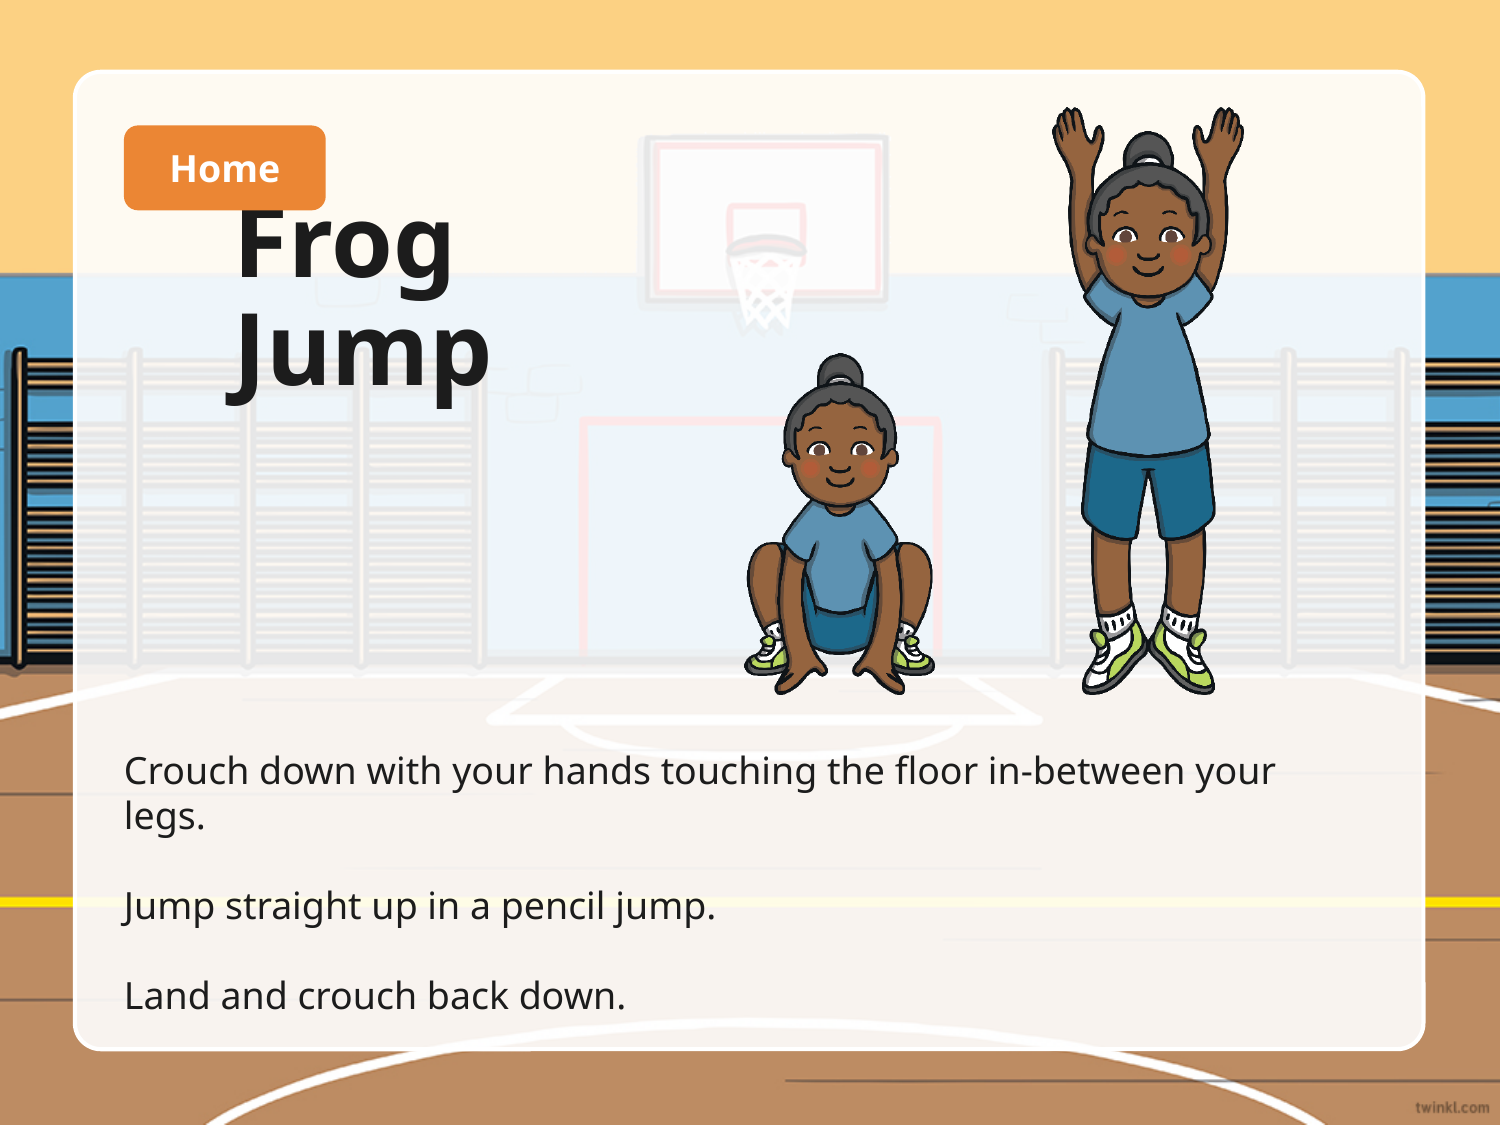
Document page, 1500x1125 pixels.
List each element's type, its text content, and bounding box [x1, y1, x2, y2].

text_box Frog Jump [75, 217, 653, 382]
text_box Crouch down with your hands touching the floor in-between your legs. Jump straight up in a pencil jump. Land and crouch back down. [123, 747, 1358, 1018]
picture [0, 0, 1500, 1125]
text_box Home [122, 124, 327, 212]
